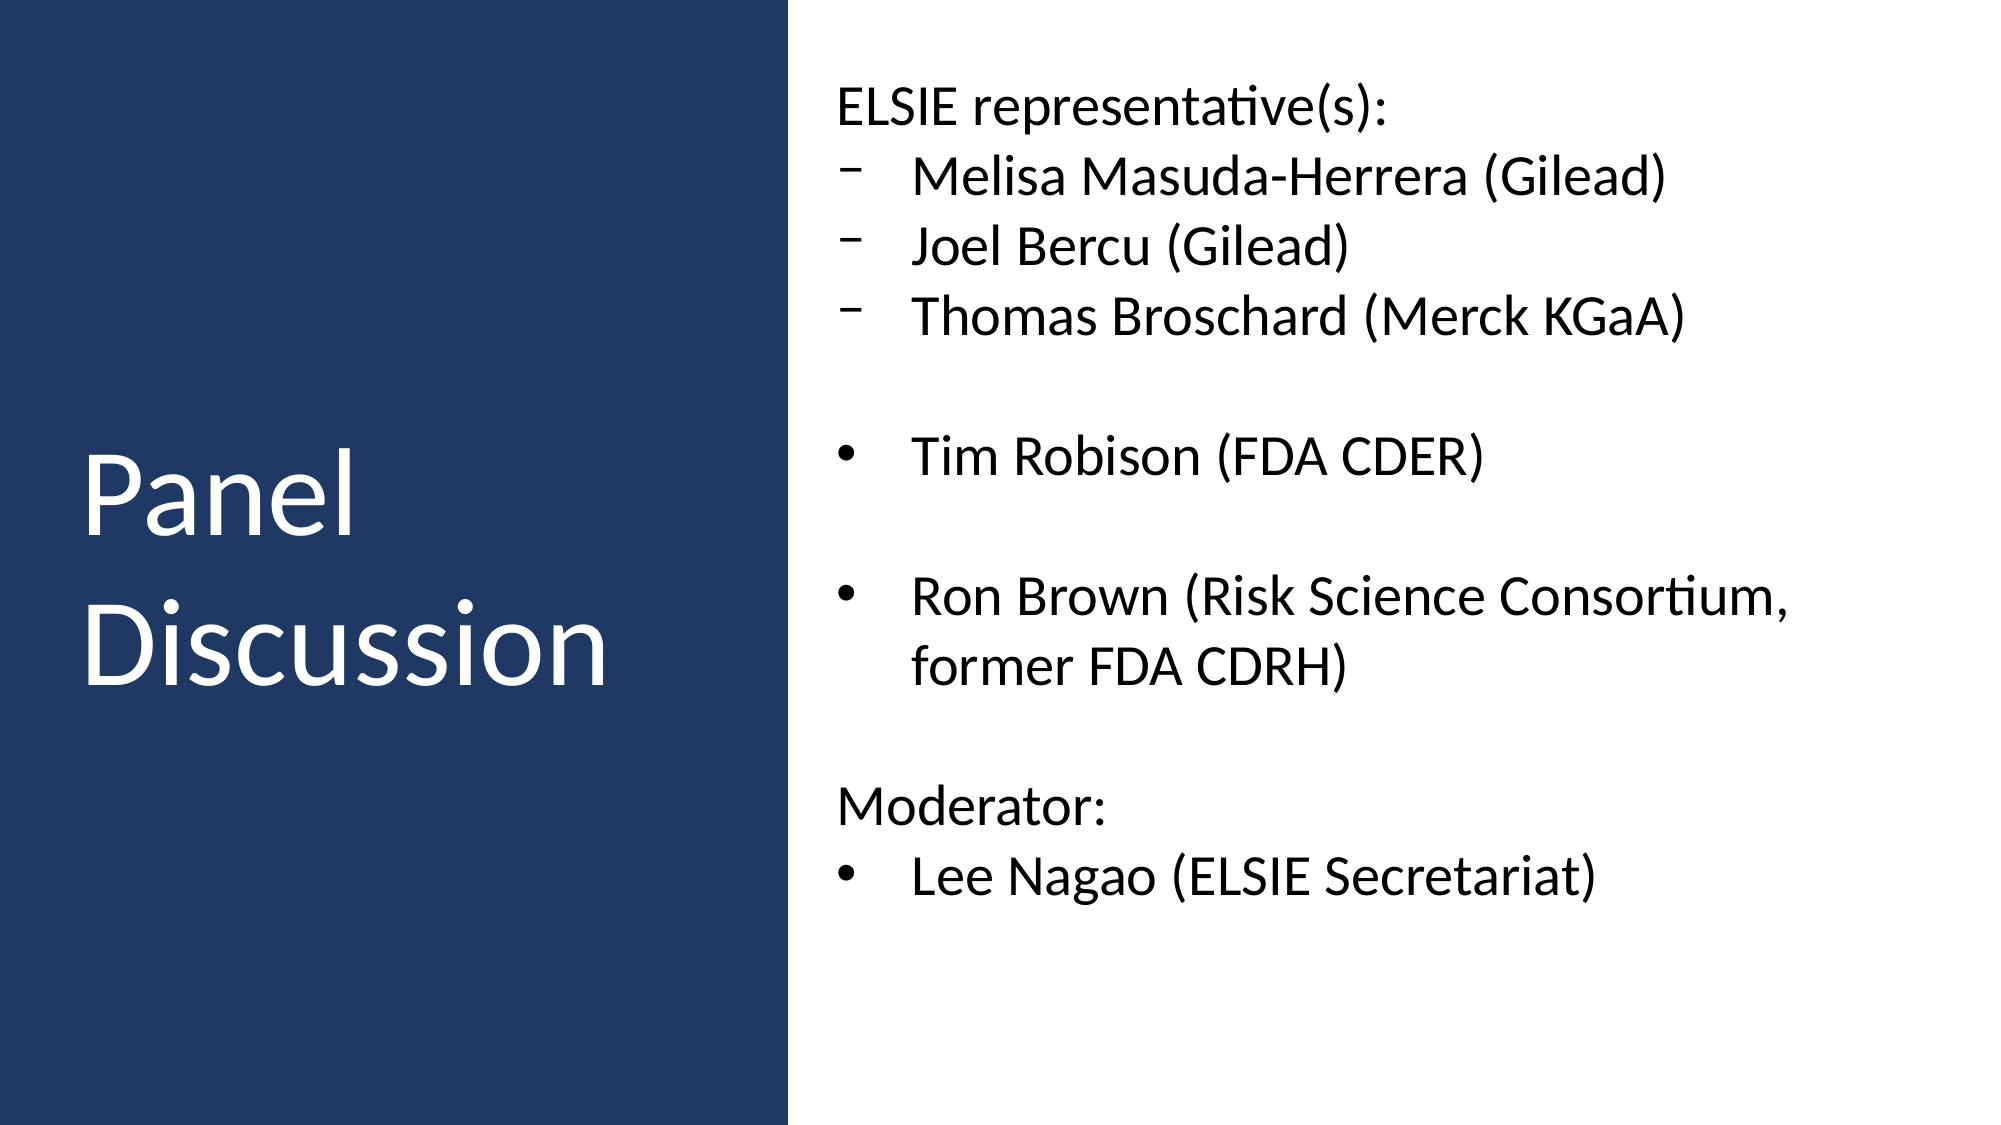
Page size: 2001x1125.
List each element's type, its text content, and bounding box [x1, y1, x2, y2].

text_box ELSIE representative(s): Melisa Masuda-Herrera (Gilead) Joel Bercu (Gilead) Thomas Broschard (Merck KGaA) Tim Robison (FDA CDER) Ron Brown (Risk Science Consortium, former FDA CDRH) Moderator: Lee Nagao (ELSIE Secretariat) [821, 60, 1969, 915]
text_box [0, 0, 784, 1125]
text_box Panel Discussion [65, 403, 699, 719]
